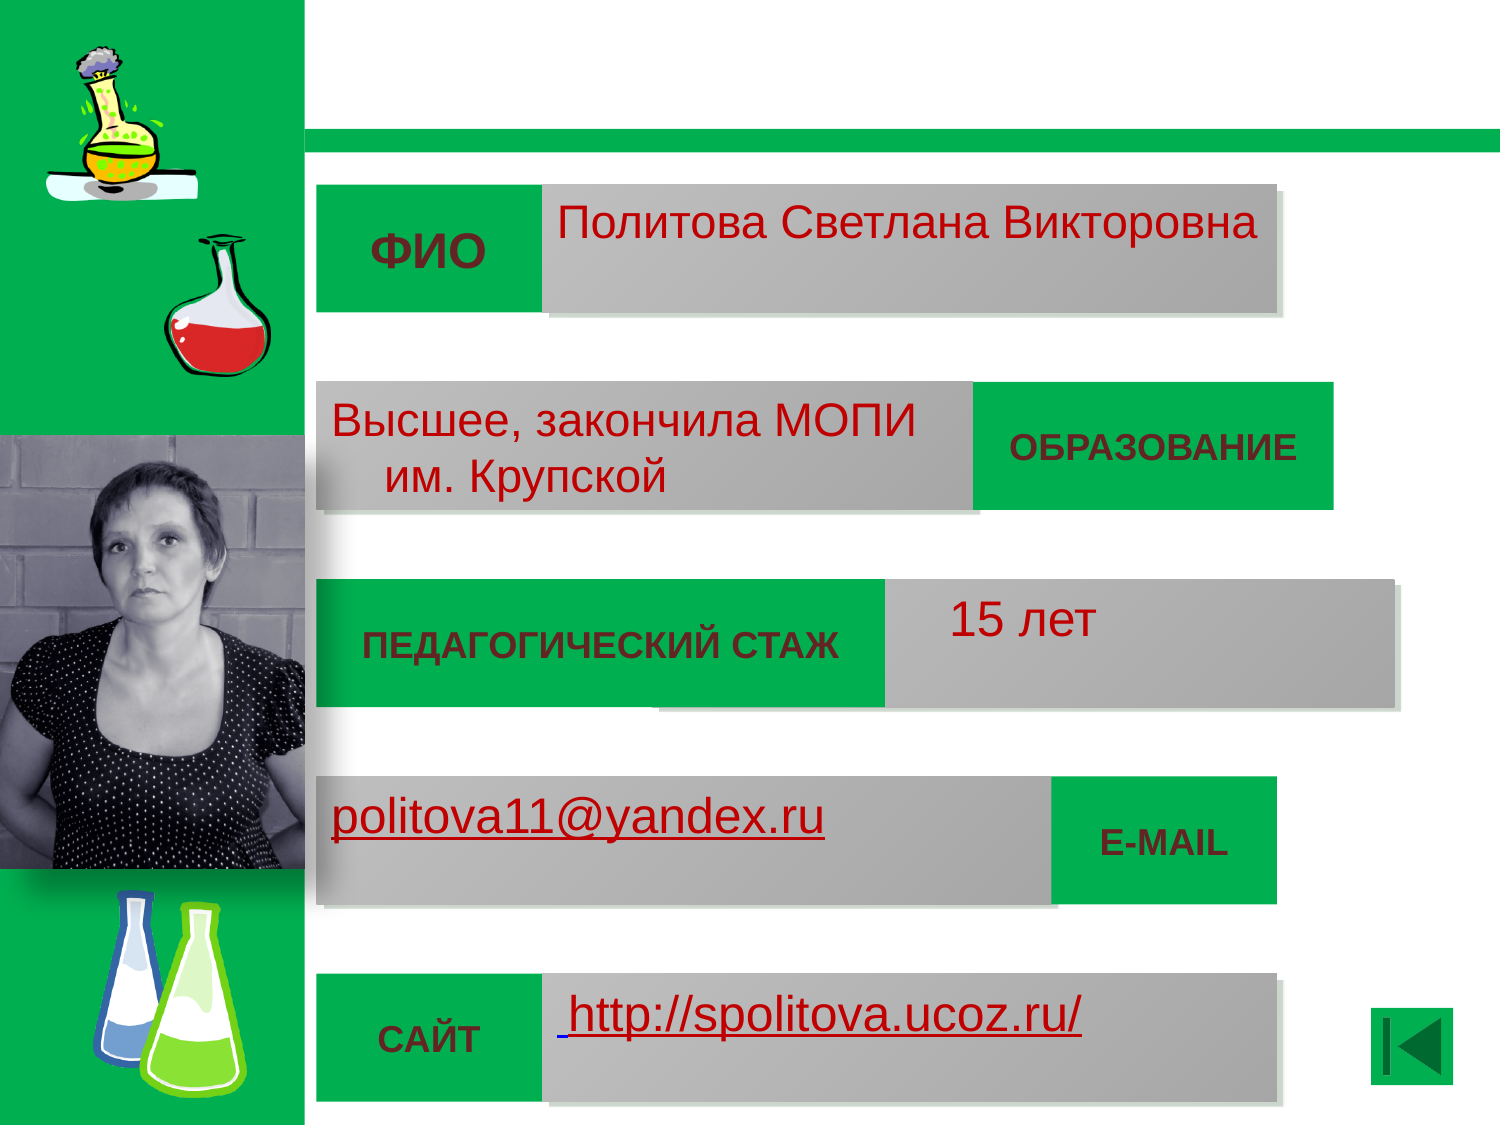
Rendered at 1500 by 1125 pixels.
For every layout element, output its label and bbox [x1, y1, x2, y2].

text_box [316, 184, 1395, 1102]
text_box [0, 0, 1500, 1125]
picture [0, 435, 305, 870]
